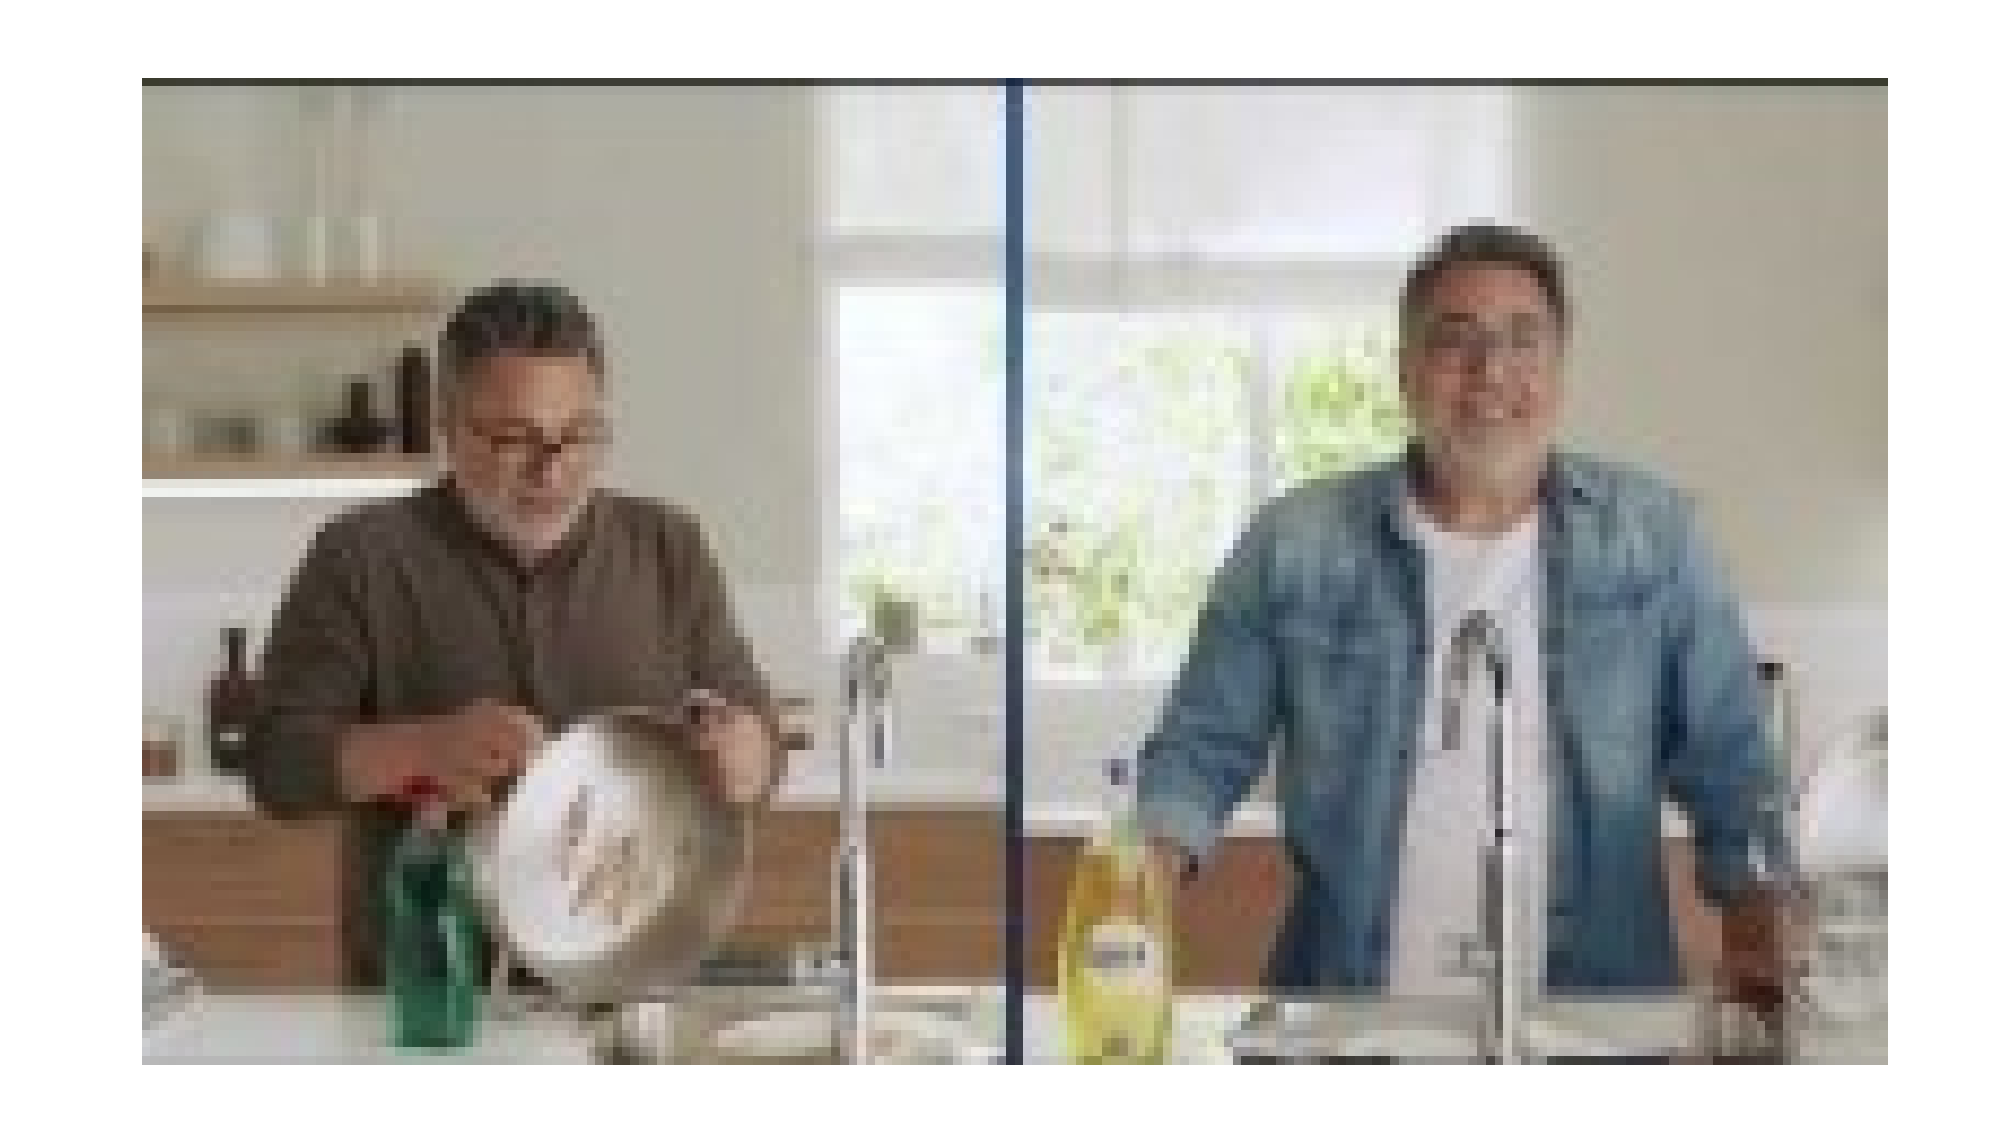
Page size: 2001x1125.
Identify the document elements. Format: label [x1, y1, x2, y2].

list [141, 77, 1889, 1066]
